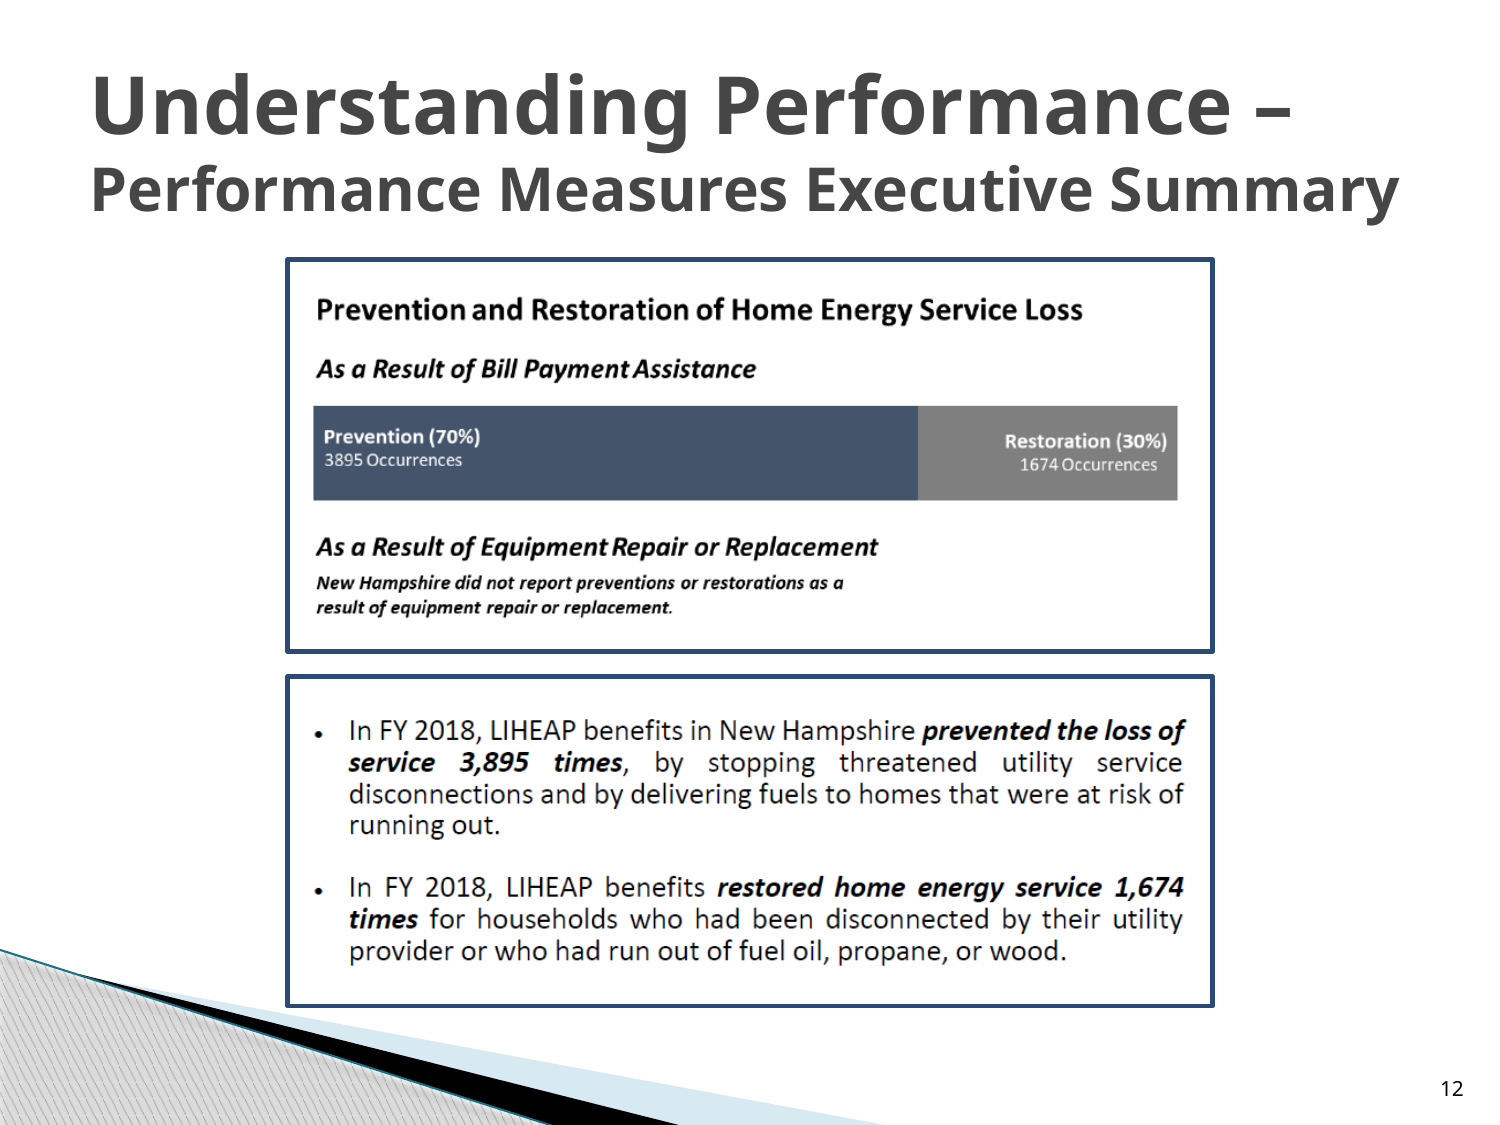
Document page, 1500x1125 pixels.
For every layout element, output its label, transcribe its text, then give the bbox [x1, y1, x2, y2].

picture [289, 678, 1211, 1004]
title Understanding Performance – Performance Measures Executive Summary [75, 45, 1425, 233]
slide_number 12 [1418, 1051, 1479, 1112]
picture [289, 261, 1211, 650]
